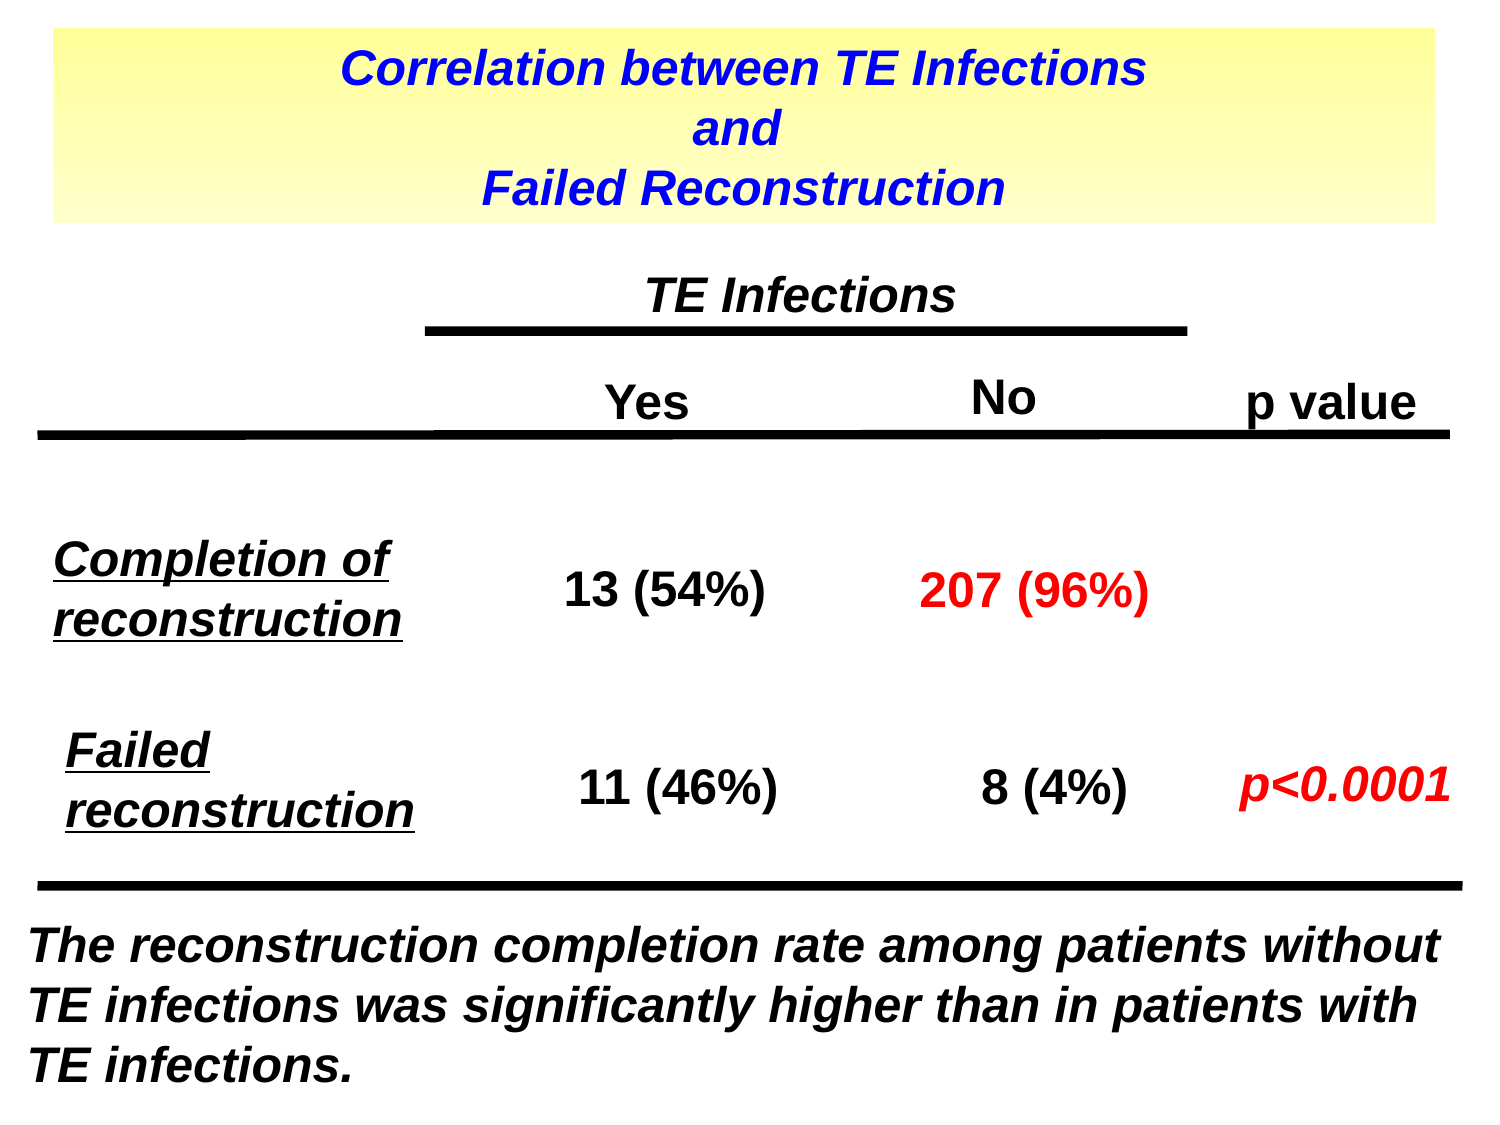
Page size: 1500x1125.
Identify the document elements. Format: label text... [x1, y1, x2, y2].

text_box Completion of reconstruction [38, 519, 514, 655]
text_box 13 (54%) [548, 549, 800, 625]
text_box 207 (96%) [904, 550, 1238, 625]
text_box p<0.0001 [1224, 744, 1475, 819]
text_box p value [1187, 362, 1475, 437]
text_box No [921, 357, 1100, 432]
text_box The reconstruction completion rate among patients without TE infections was significantly higher than in patients with TE infections. [11, 905, 1483, 1100]
text_box 11 (46%) [563, 747, 825, 823]
text_box TE Infections [301, 255, 1300, 330]
text_box Correlation between TE Infections and Failed Reconstruction [53, 28, 1436, 223]
text_box Failed reconstruction [50, 710, 526, 845]
text_box Yes [571, 362, 750, 437]
text_box 8 (4%) [966, 746, 1223, 822]
